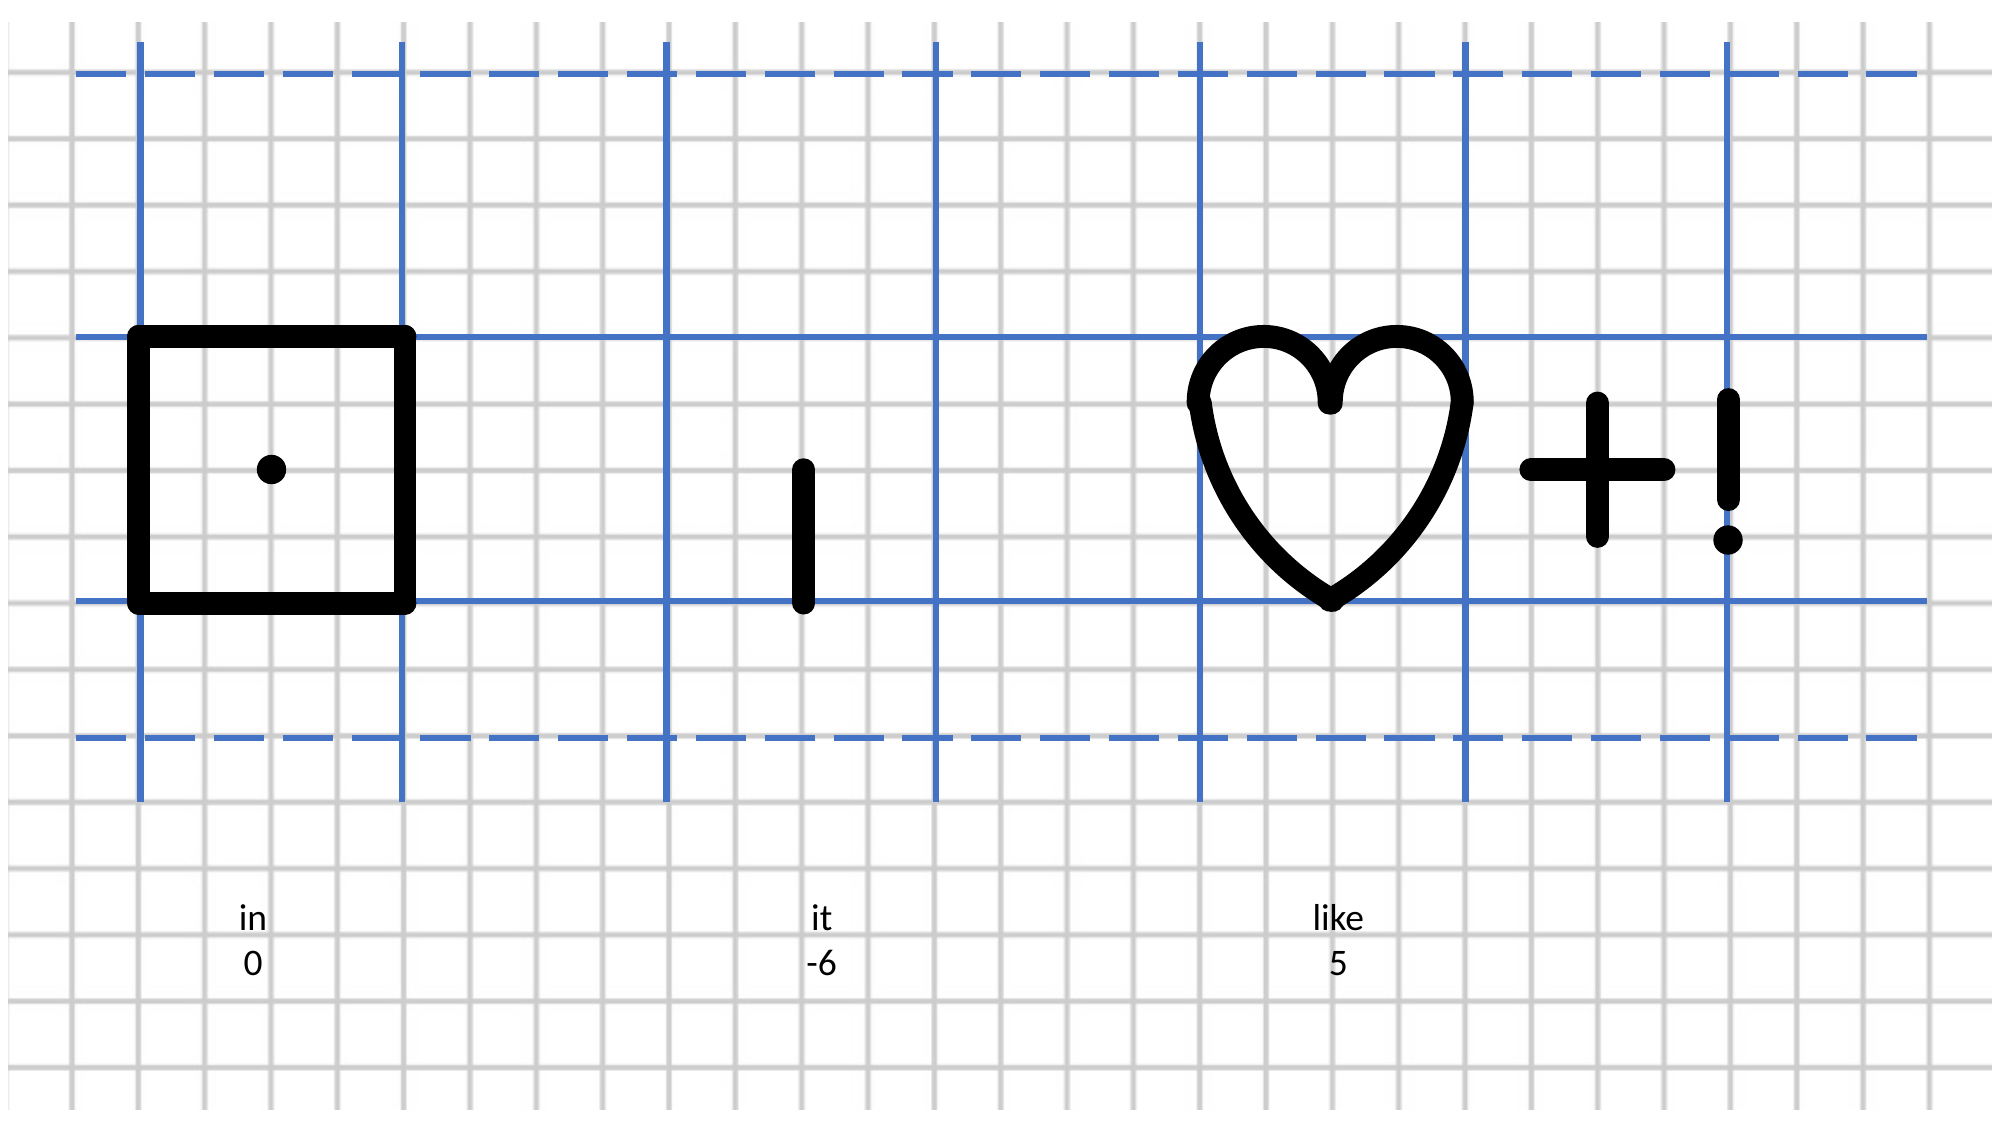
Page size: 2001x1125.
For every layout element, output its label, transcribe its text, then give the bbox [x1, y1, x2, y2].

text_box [138, 336, 405, 604]
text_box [1198, 336, 1742, 601]
text_box like 5 [1297, 885, 1380, 990]
text_box it -6 [791, 885, 852, 990]
text_box in 0 [224, 885, 282, 990]
